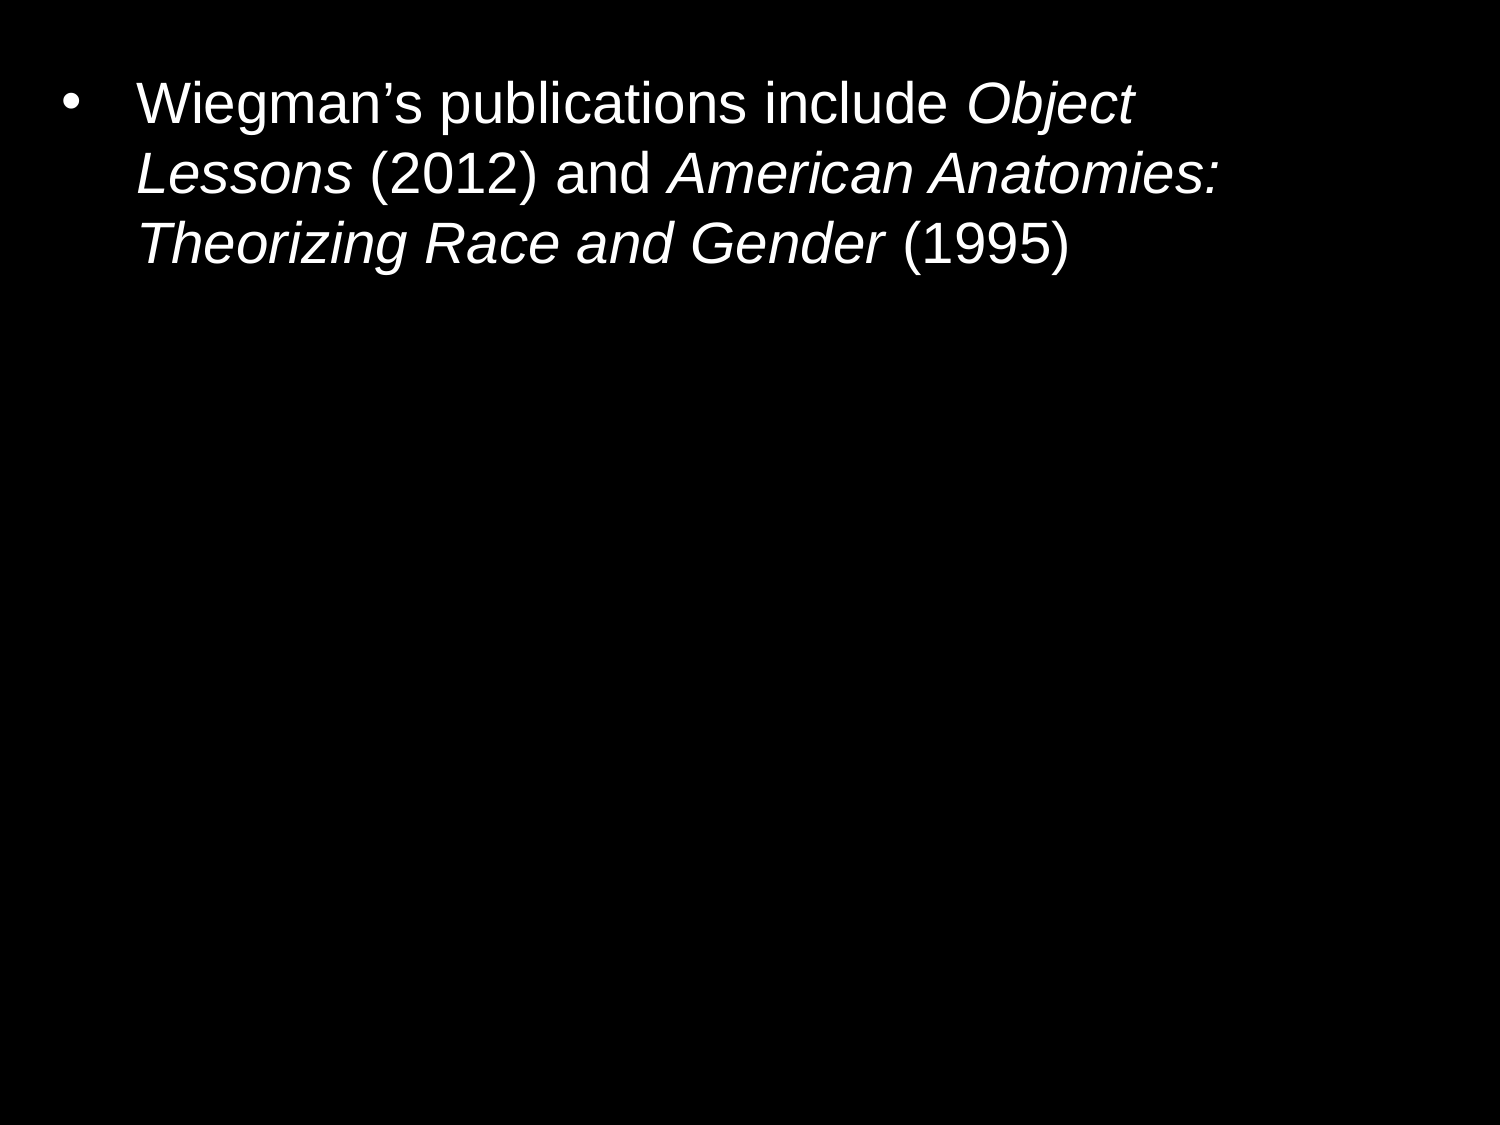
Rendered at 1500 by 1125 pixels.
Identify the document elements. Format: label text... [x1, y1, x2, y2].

text_box Wiegman’s publications include Object Lessons (2012) and American Anatomies: Theorizing Race and Gender (1995) [46, 57, 1454, 283]
